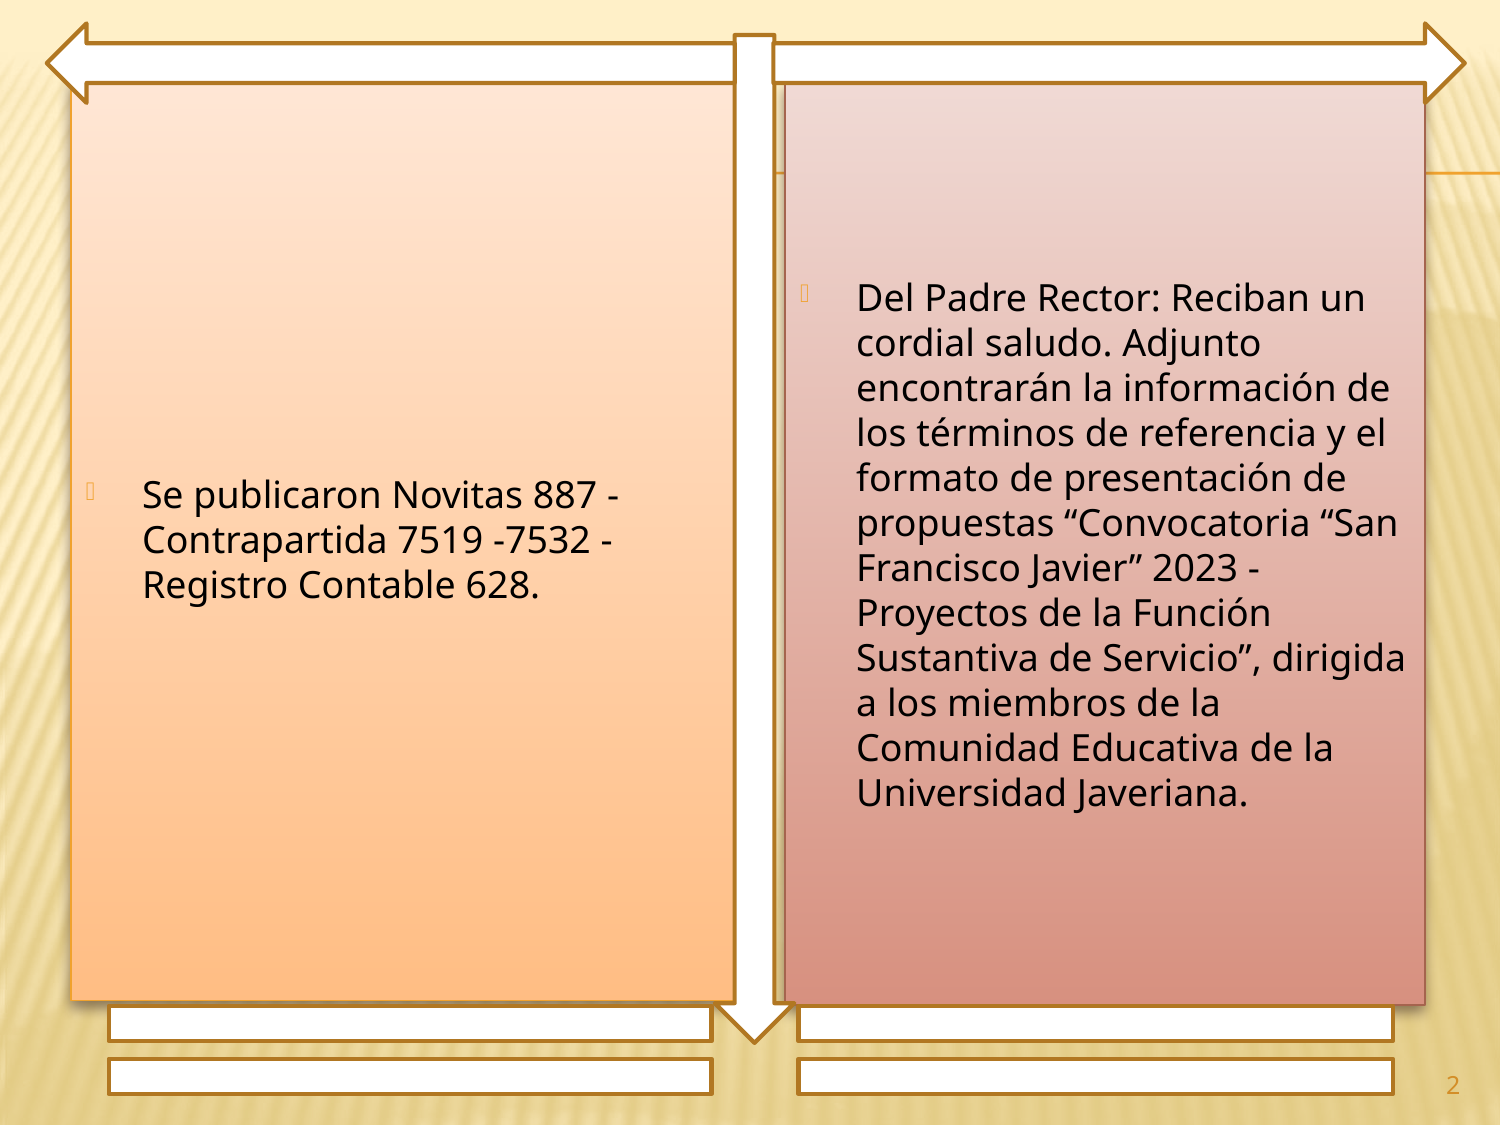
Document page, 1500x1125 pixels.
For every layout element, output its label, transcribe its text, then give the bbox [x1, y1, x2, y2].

slide_number 2 [1350, 1062, 1475, 1103]
text_box [771, 21, 1467, 105]
text_box [107, 1057, 714, 1096]
text_box [796, 1004, 1395, 1043]
list Del Padre Rector: Reciban un cordial saludo. Adjunto encontrarán la información de los términos de referencia y el formato de presentación de propuestas “Convocatoria “San Francisco Javier” 2023 - Proyectos de la Función Sustantiva de Servicio”, dirigida a los miembros de la Comunidad Educativa de la Universidad Javeriana. [784, 86, 1426, 1006]
text_box [107, 1004, 714, 1043]
text_box [796, 1057, 1395, 1096]
text_box [712, 32, 797, 1046]
list Se publicaron Novitas 887 - Contrapartida 7519 -7532 - Registro Contable 628. [70, 86, 732, 1001]
text_box [44, 21, 737, 105]
